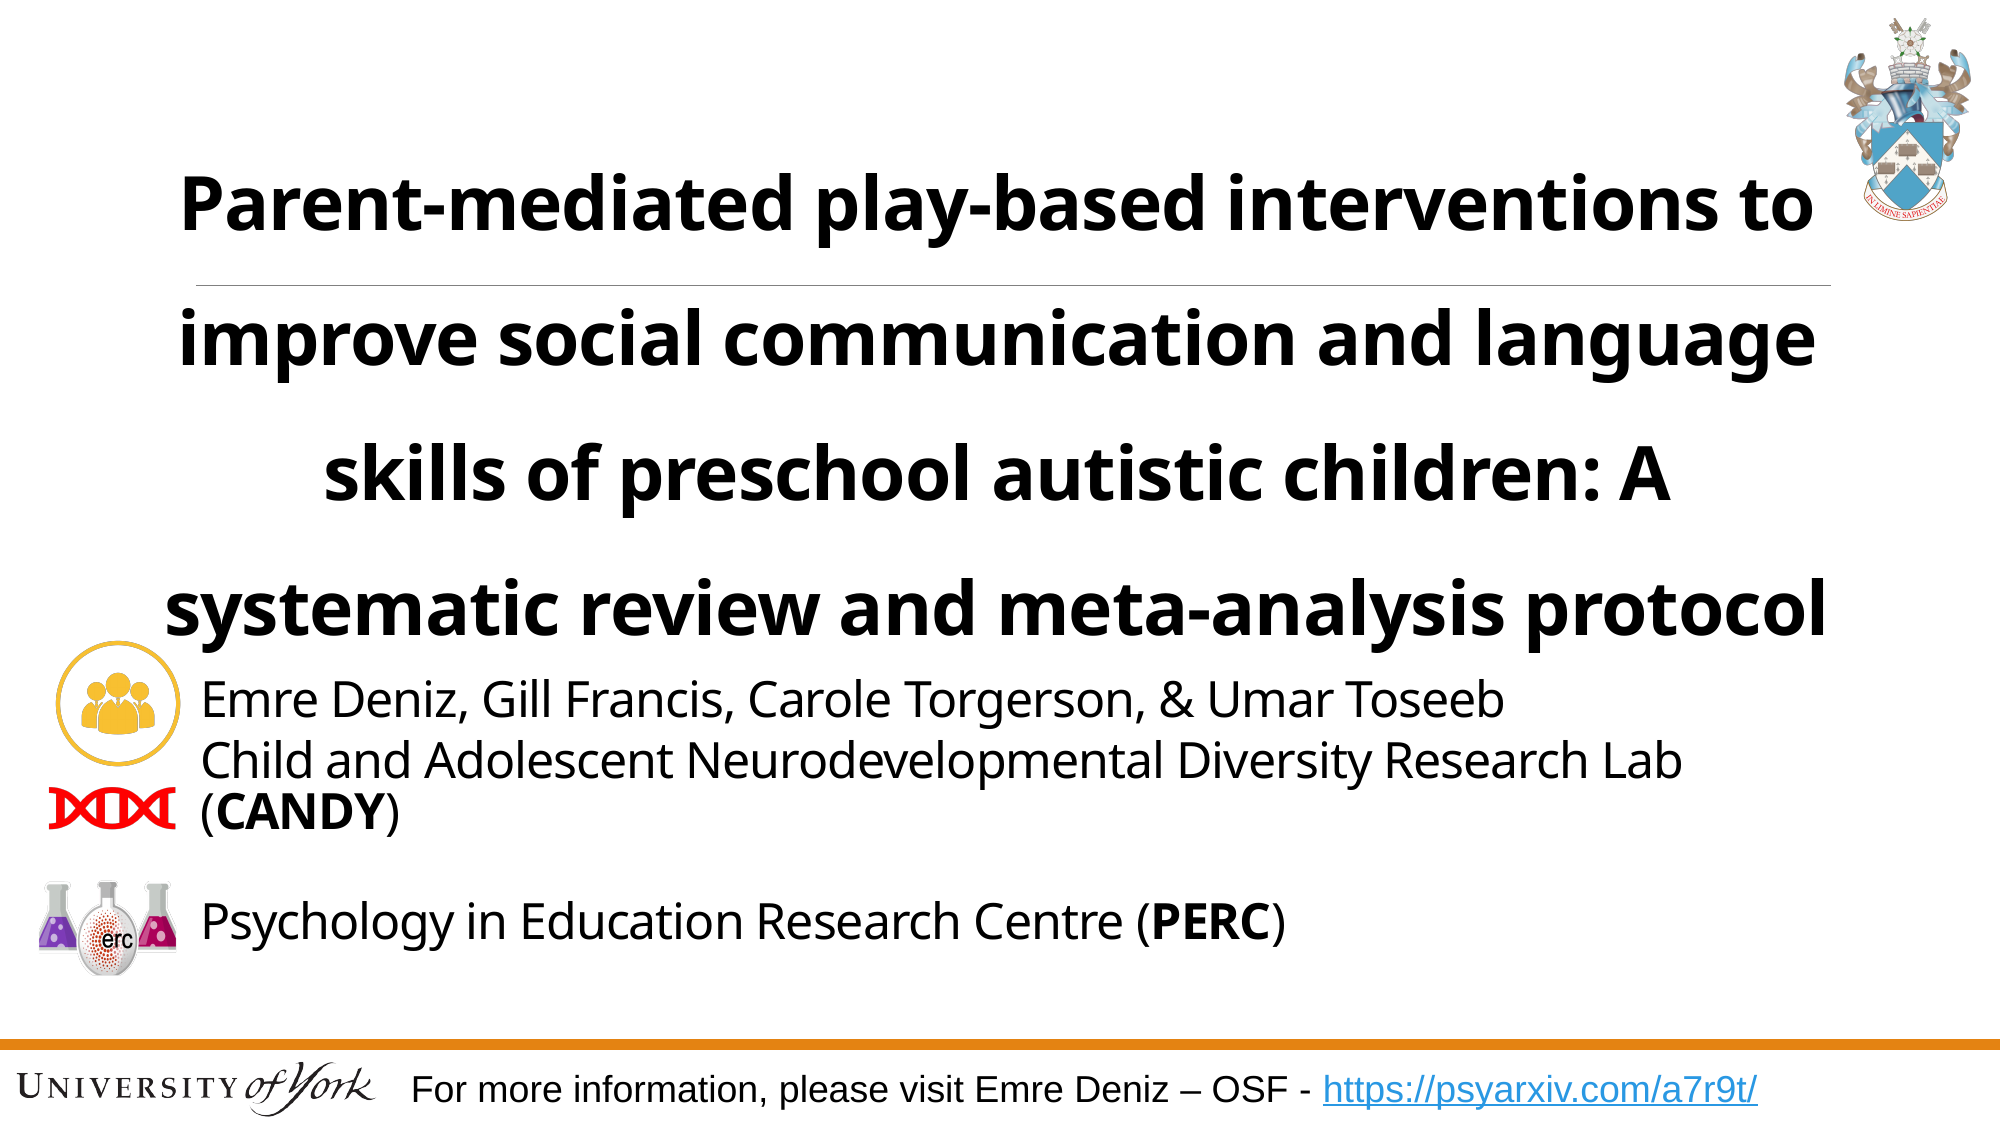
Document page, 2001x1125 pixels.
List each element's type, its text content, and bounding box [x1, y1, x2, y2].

text_box Psychology in Education Research Centre (PERC) [200, 898, 1835, 958]
picture [21, 640, 193, 988]
title Parent-mediated play‐based interventions to improve social communication and language skills of preschool autistic children: A systematic review and meta-analysis protocol [117, 273, 1877, 659]
picture [1844, 18, 1971, 221]
text_box Child and Adolescent Neurodevelopmental Diversity Research Lab (CANDY) [184, 787, 1835, 848]
text_box Emre Deniz, Gill Francis, Carole Torgerson, & Umar Toseeb [189, 676, 1835, 736]
picture [0, 1056, 419, 1119]
